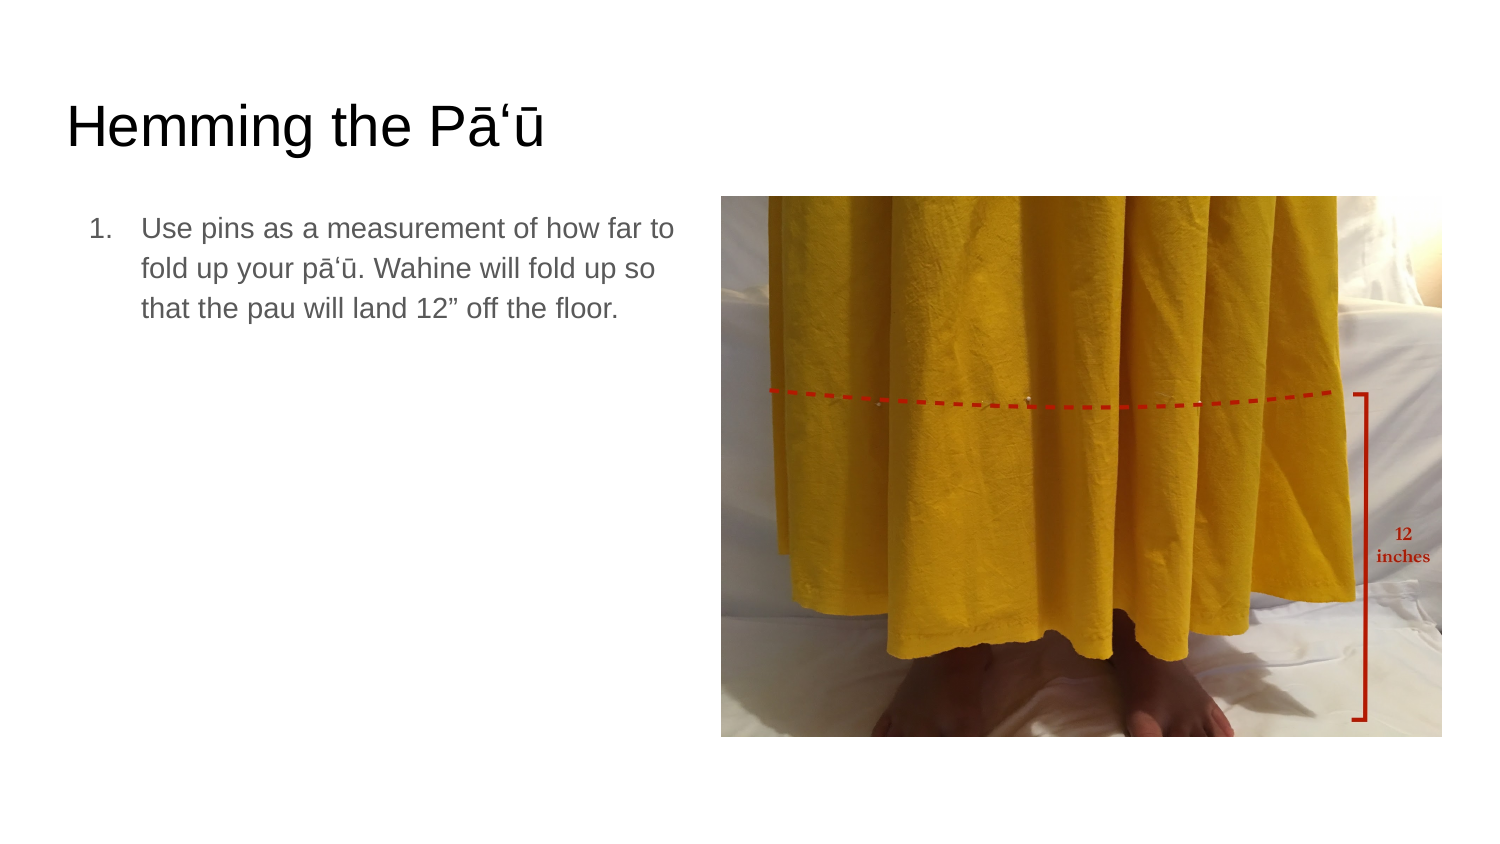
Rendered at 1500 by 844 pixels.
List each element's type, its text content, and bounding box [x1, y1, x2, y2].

title Hemming the Pāʻū [51, 72, 1449, 167]
list Use pins as a measurement of how far to fold up your pāʻū. Wahine will fold up so that the pau will land 12” off the floor. [51, 189, 698, 582]
picture [720, 196, 1442, 737]
